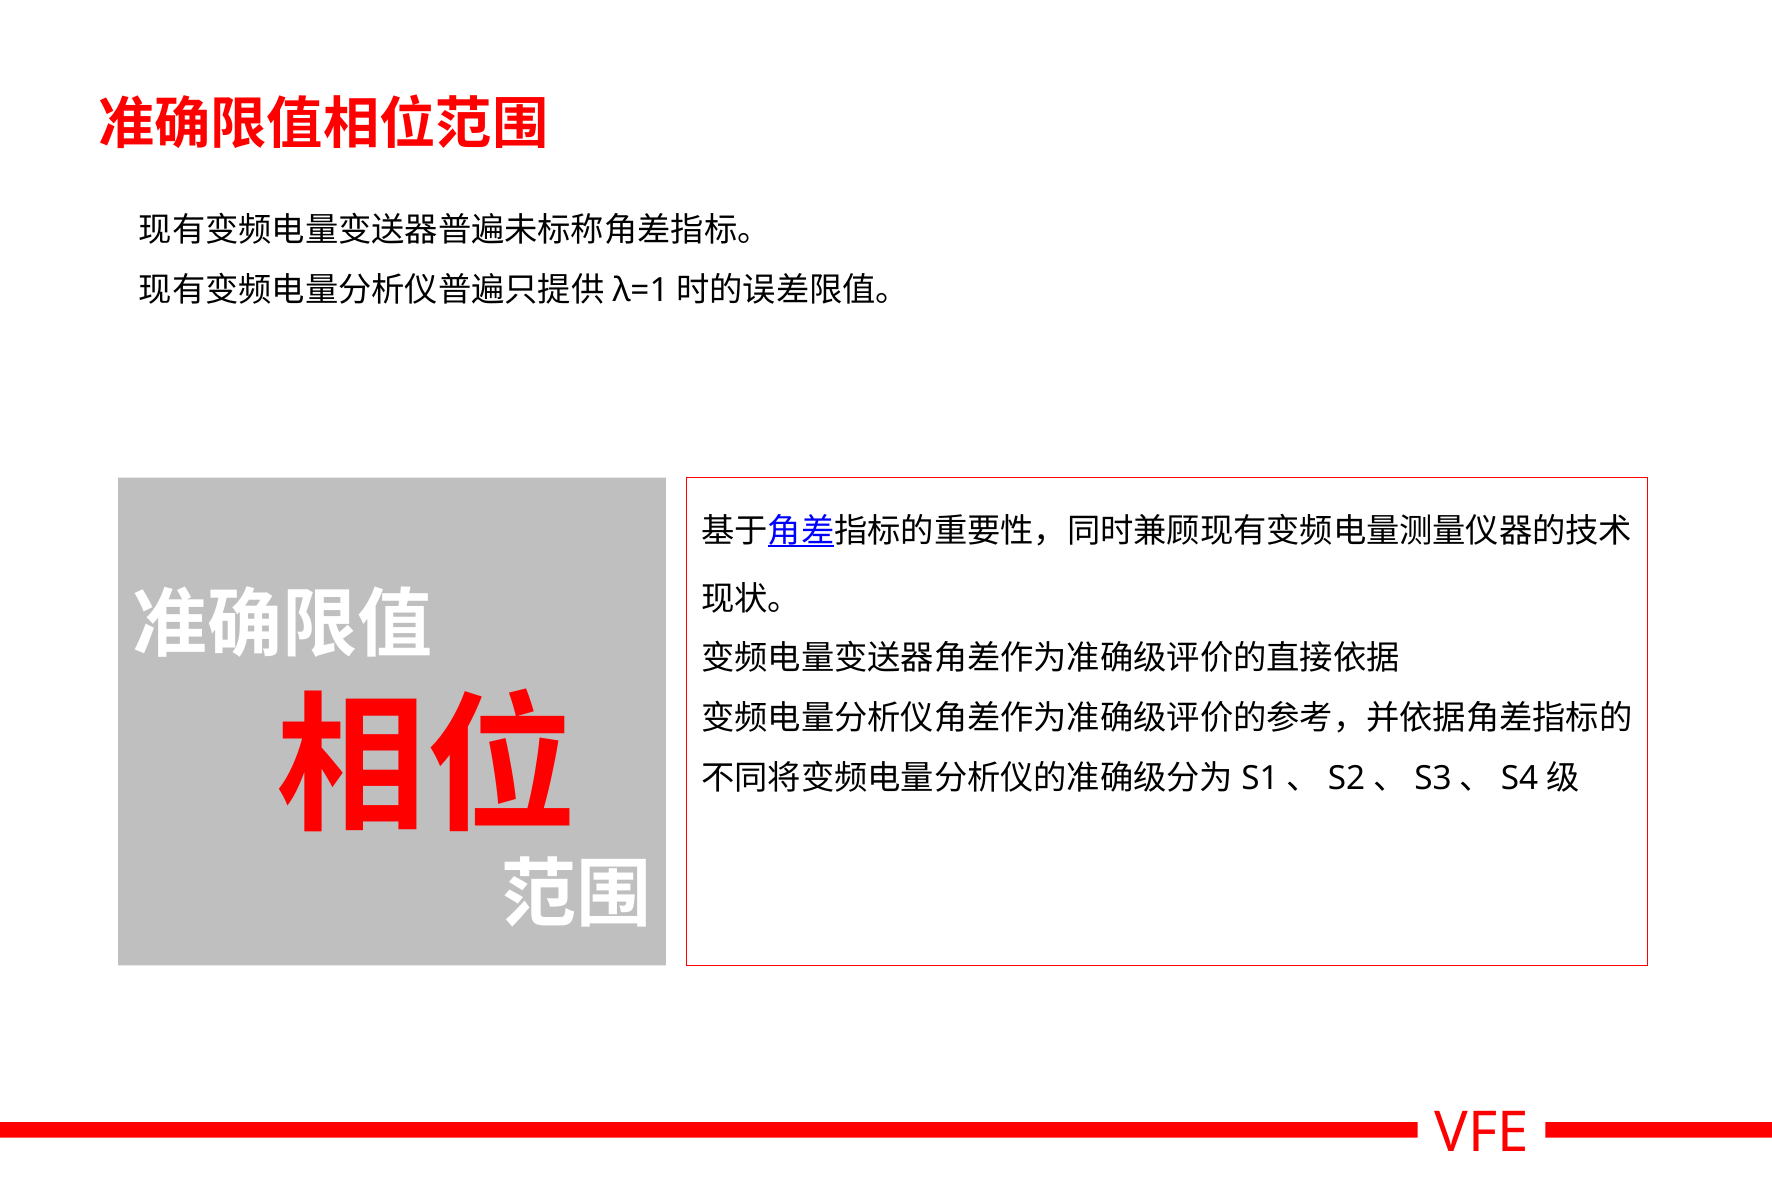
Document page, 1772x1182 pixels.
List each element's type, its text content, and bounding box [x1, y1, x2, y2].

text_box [117, 477, 1648, 966]
text_box 现有变频电量变送器普遍未标称角差指标。 现有变频电量分析仪普遍只提供λ=1时的误差限值。 [124, 180, 1648, 315]
title 准确限值相位范围 [81, 73, 1676, 168]
